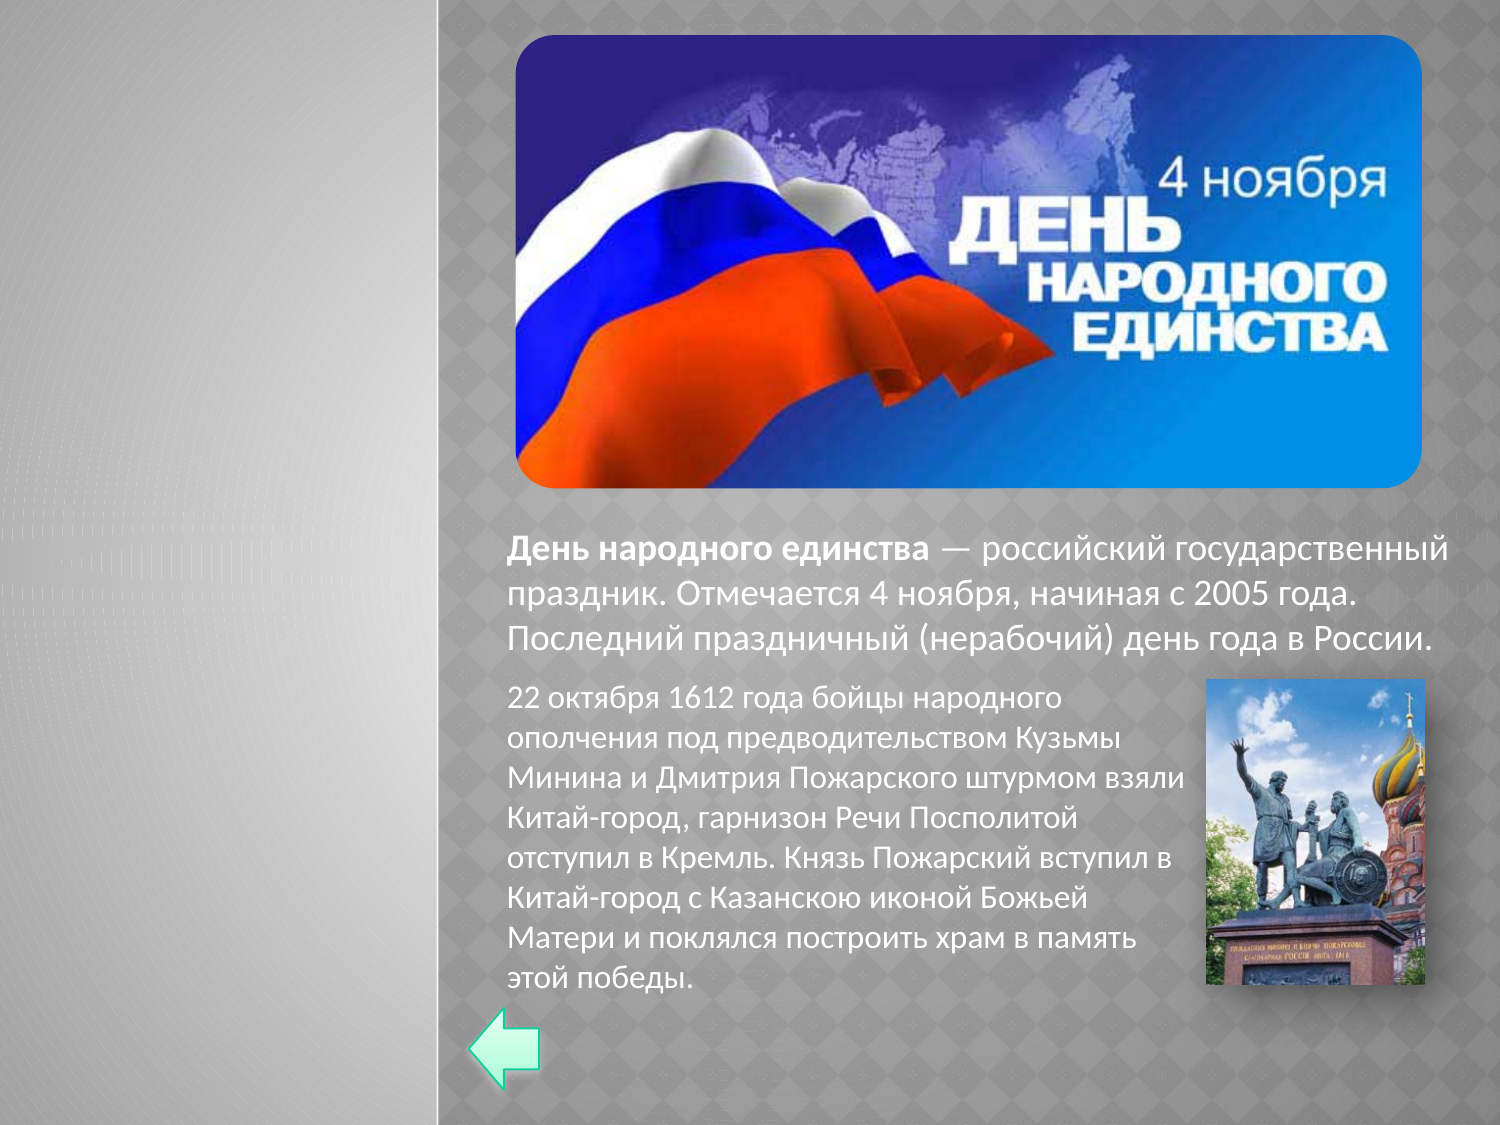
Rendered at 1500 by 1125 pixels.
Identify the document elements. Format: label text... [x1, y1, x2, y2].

picture [1206, 679, 1425, 985]
text_box 22 октября 1612 года бойцы народного ополчения под предводительством Кузьмы Минина и Дмитрия Пожарского штурмом взяли Китай-город, гарнизон Речи Посполитой отступил в Кремль. Князь Пожарский вступил в Китай-город с Казанскою иконой Божьей Матери и поклялся построить храм в память этой победы. [492, 667, 1219, 1002]
text_box [468, 1006, 540, 1091]
text_box День народного единства — российский государственный праздник. Отмечается 4 ноября, начиная с 2005 года. Последний праздничный (нерабочий) день года в России. [492, 515, 1489, 666]
picture [515, 34, 1423, 489]
